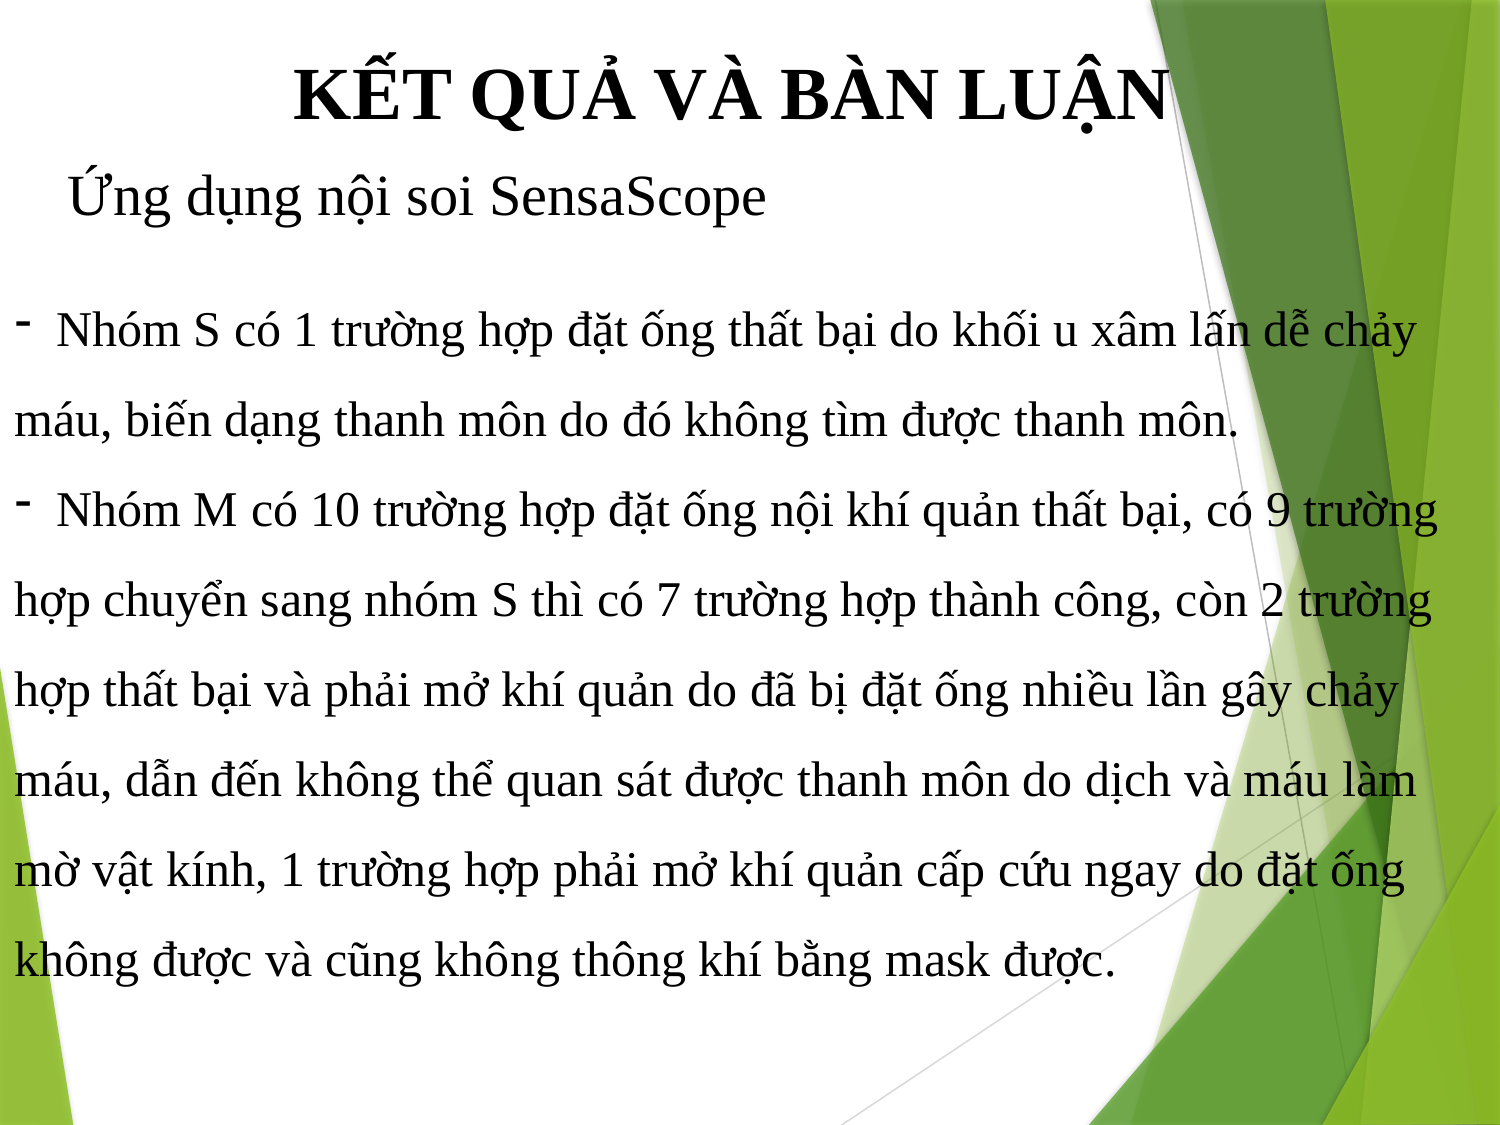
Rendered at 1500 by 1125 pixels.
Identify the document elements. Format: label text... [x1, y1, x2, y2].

text_box KẾT QUẢ VÀ BÀN LUẬN [279, 37, 1187, 143]
text_box Nhóm S có 1 trường hợp đặt ống thất bại do khối u xâm lấn dễ chảy máu, biến dạng thanh môn do đó không tìm được thanh môn. Nhóm M có 10 trường hợp đặt ống nội khí quản thất bại, có 9 trường hợp chuyển sang nhóm S thì có 7 trường hợp thành công, còn 2 trường hợp thất bại và phải mở khí quản do đã bị đặt ống nhiều lần gây chảy máu, dẫn đến không thể quan sát được thanh môn do dịch và máu làm mờ vật kính, 1 trường hợp phải mở khí quản cấp cứu ngay do đặt ống không được và cũng không thông khí bằng mask được. [0, 259, 1500, 995]
text_box Ứng dụng nội soi SensaScope [53, 149, 784, 235]
